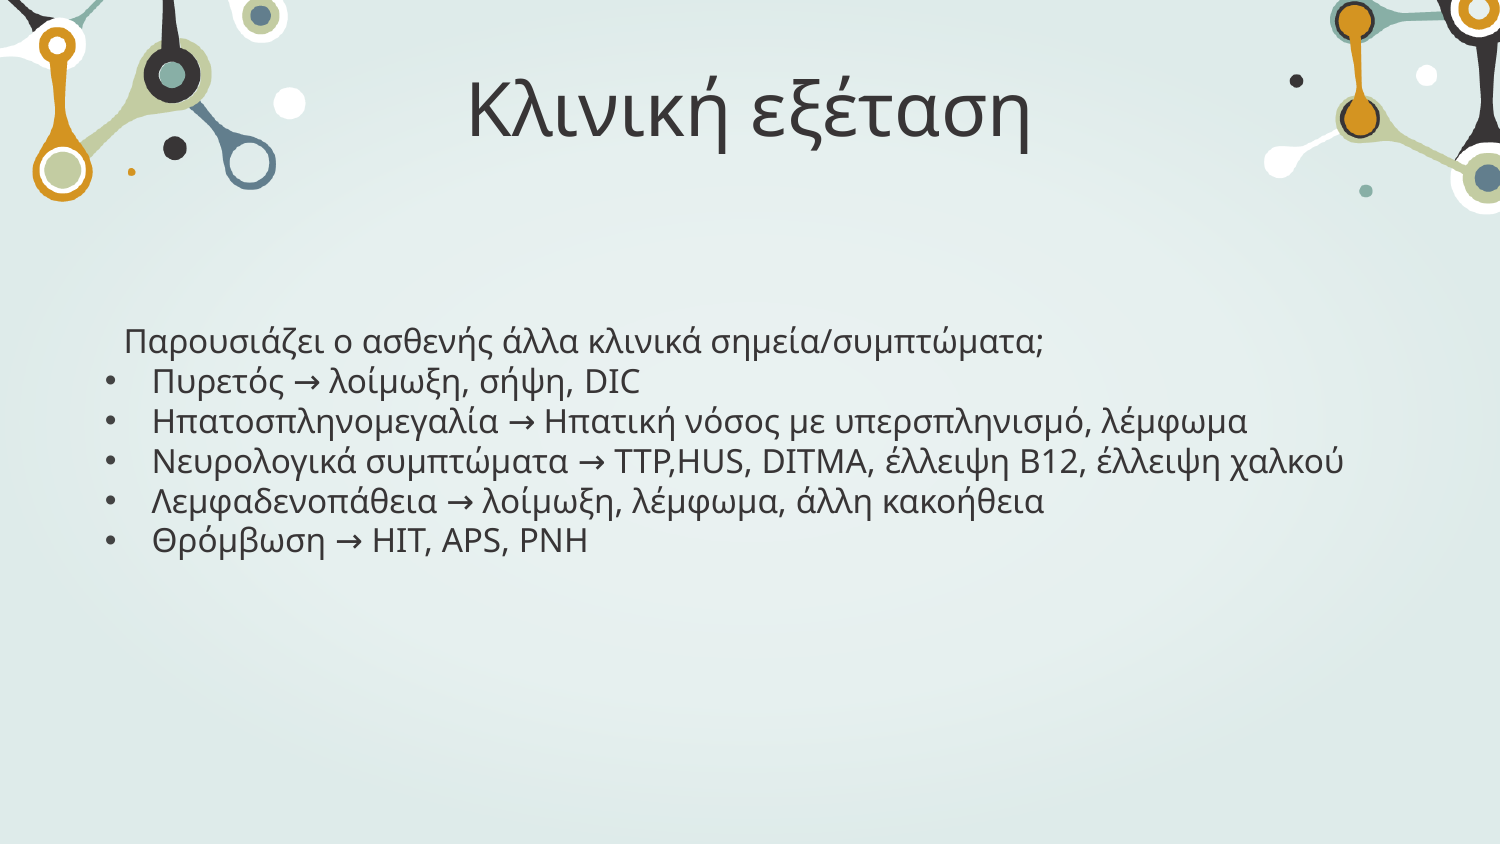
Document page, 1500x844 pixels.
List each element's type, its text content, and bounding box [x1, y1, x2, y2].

picture [0, 0, 1500, 844]
subtitle Παρουσιάζει ο ασθενής άλλα κλινικά σημεία/συμπτώματα; Πυρετός → λοίμωξη, σήψη, DIC Ηπατοσπληνομεγαλία → Ηπατική νόσος με υπερσπληνισμό, λέμφωμα Νευρολογικά συμπτώματα → TTP,HUS, DITMA, έλλειψη B12, έλλειψη χαλκού Λεμφαδενοπάθεια → λοίμωξη, λέμφωμα, άλλη κακοήθεια Θρόμβωση → HIT, APS, PNH [89, 300, 1411, 610]
title Κλινική εξέταση [397, 46, 1103, 150]
